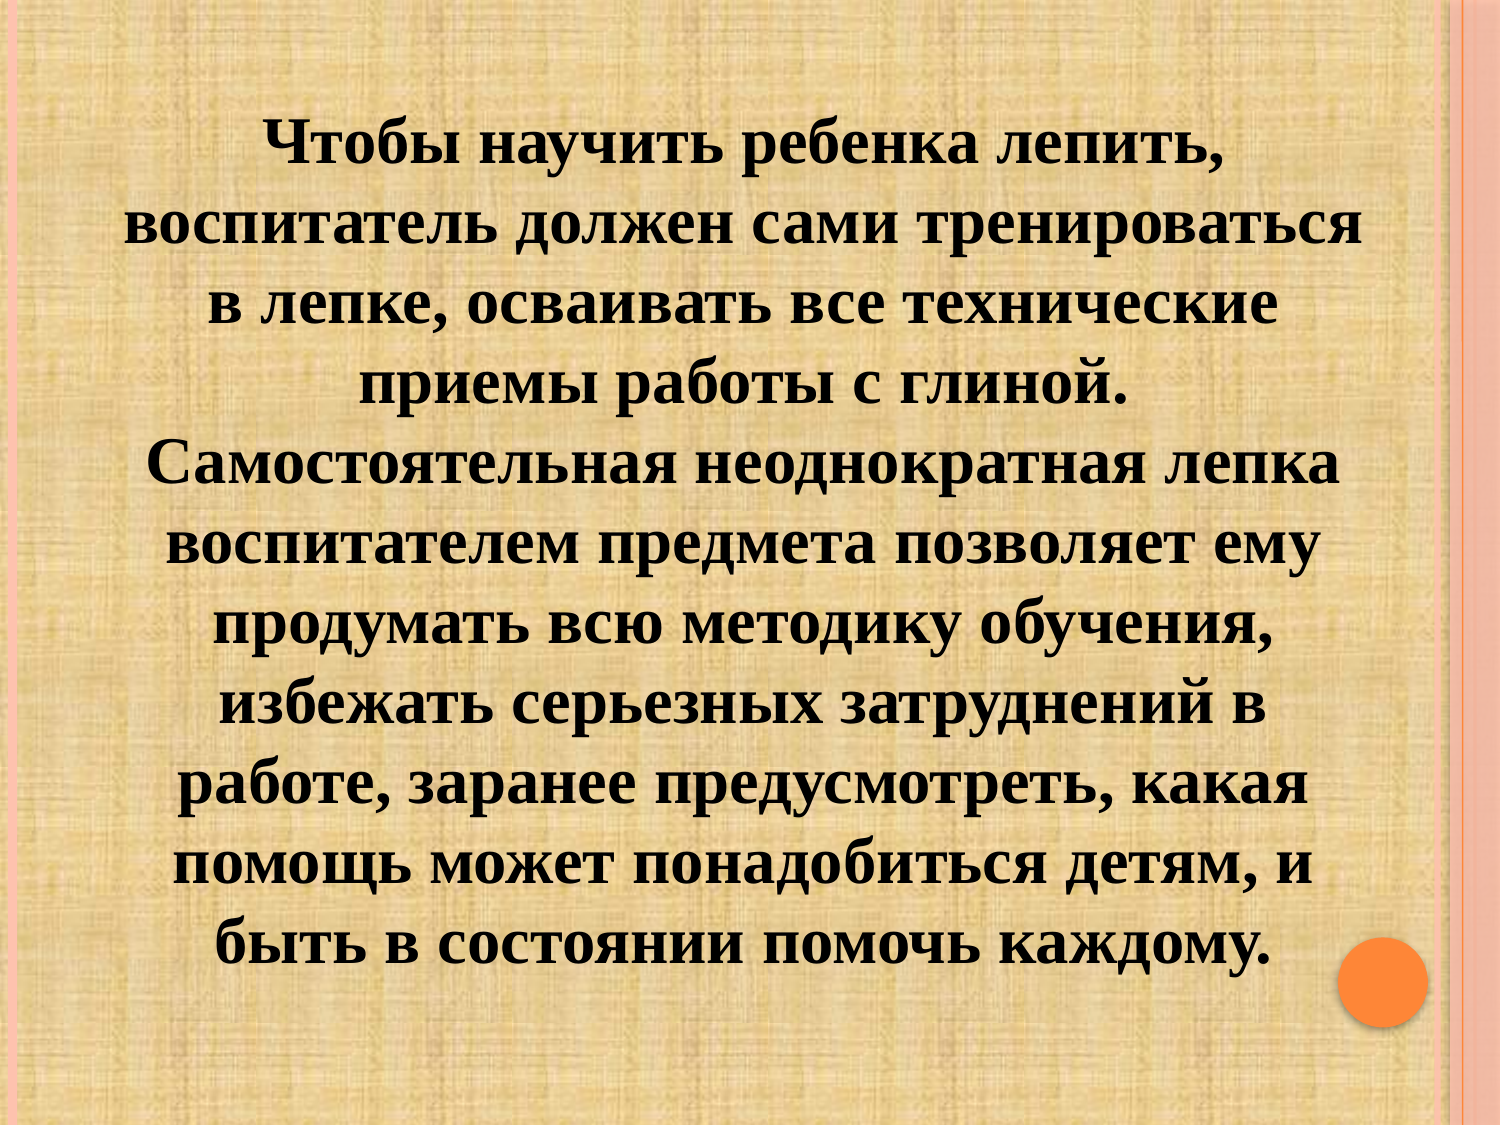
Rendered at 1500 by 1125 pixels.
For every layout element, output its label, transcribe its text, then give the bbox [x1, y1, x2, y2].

picture [1441, 0, 1449, 1125]
picture [18, 0, 1434, 1125]
picture [0, 0, 7, 1125]
title [88, 30, 1314, 468]
text_box Чтобы научить ребенка лепить, воспитатель должен сами тренироваться в лепке, осваивать все технические приемы работы с глиной. Самостоятельная неоднократная лепка воспитателем предмета позволяет ему продумать всю методику обучения, избежать серьезных затруднений в работе, заранее предусмотреть, какая помощь может понадобиться детям, и быть в состоянии помочь каждому. [100, 89, 1388, 985]
